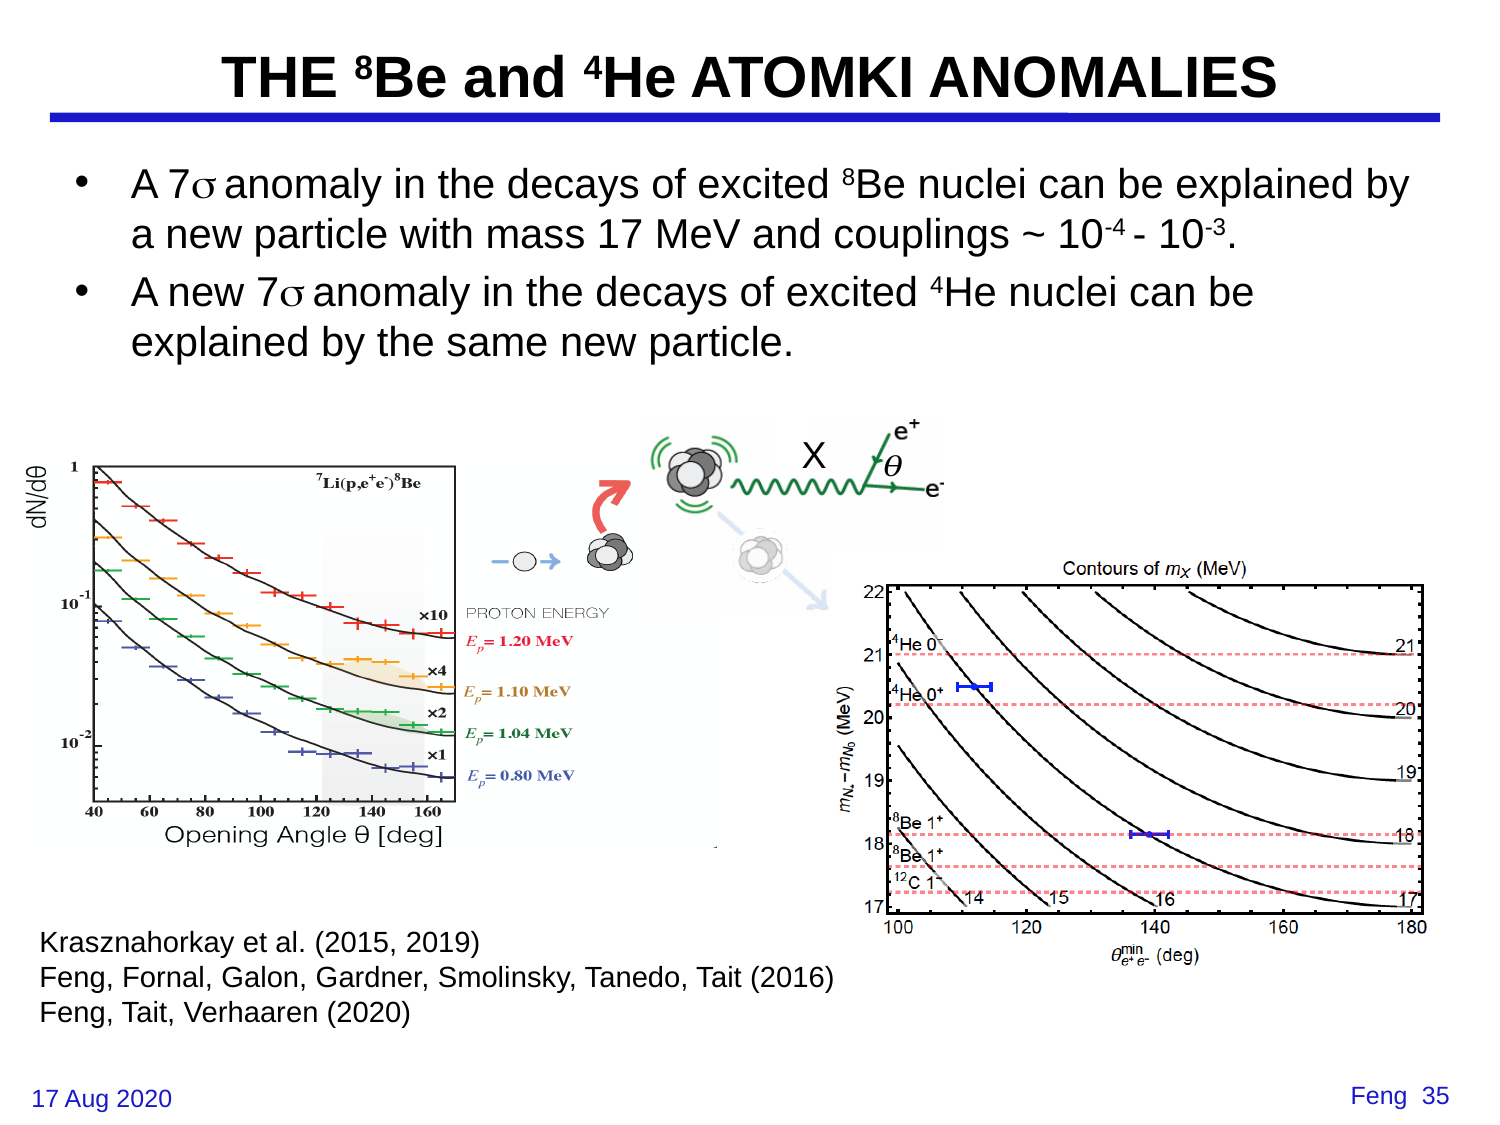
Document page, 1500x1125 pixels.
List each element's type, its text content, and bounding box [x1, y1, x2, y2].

picture [831, 549, 1434, 971]
text_box Krasznahorkay et al. (2015, 2019) Feng, Fornal, Galon, Gardner, Smolinsky, Tanedo, Tait (2016) Feng, Tait, Verhaaren (2020) [24, 915, 851, 1036]
text_box A 7s anomaly in the decays of excited 8Be nuclei can be explained by a new particle with mass 17 MeV and couplings ~ 10-4 - 10-3. A new 7s anomaly in the decays of excited 4He nuclei can be explained by the same new particle. [59, 148, 1429, 436]
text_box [24, 418, 944, 848]
title THE 8Be and 4He ATOMKI ANOMALIES [0, 37, 1500, 110]
